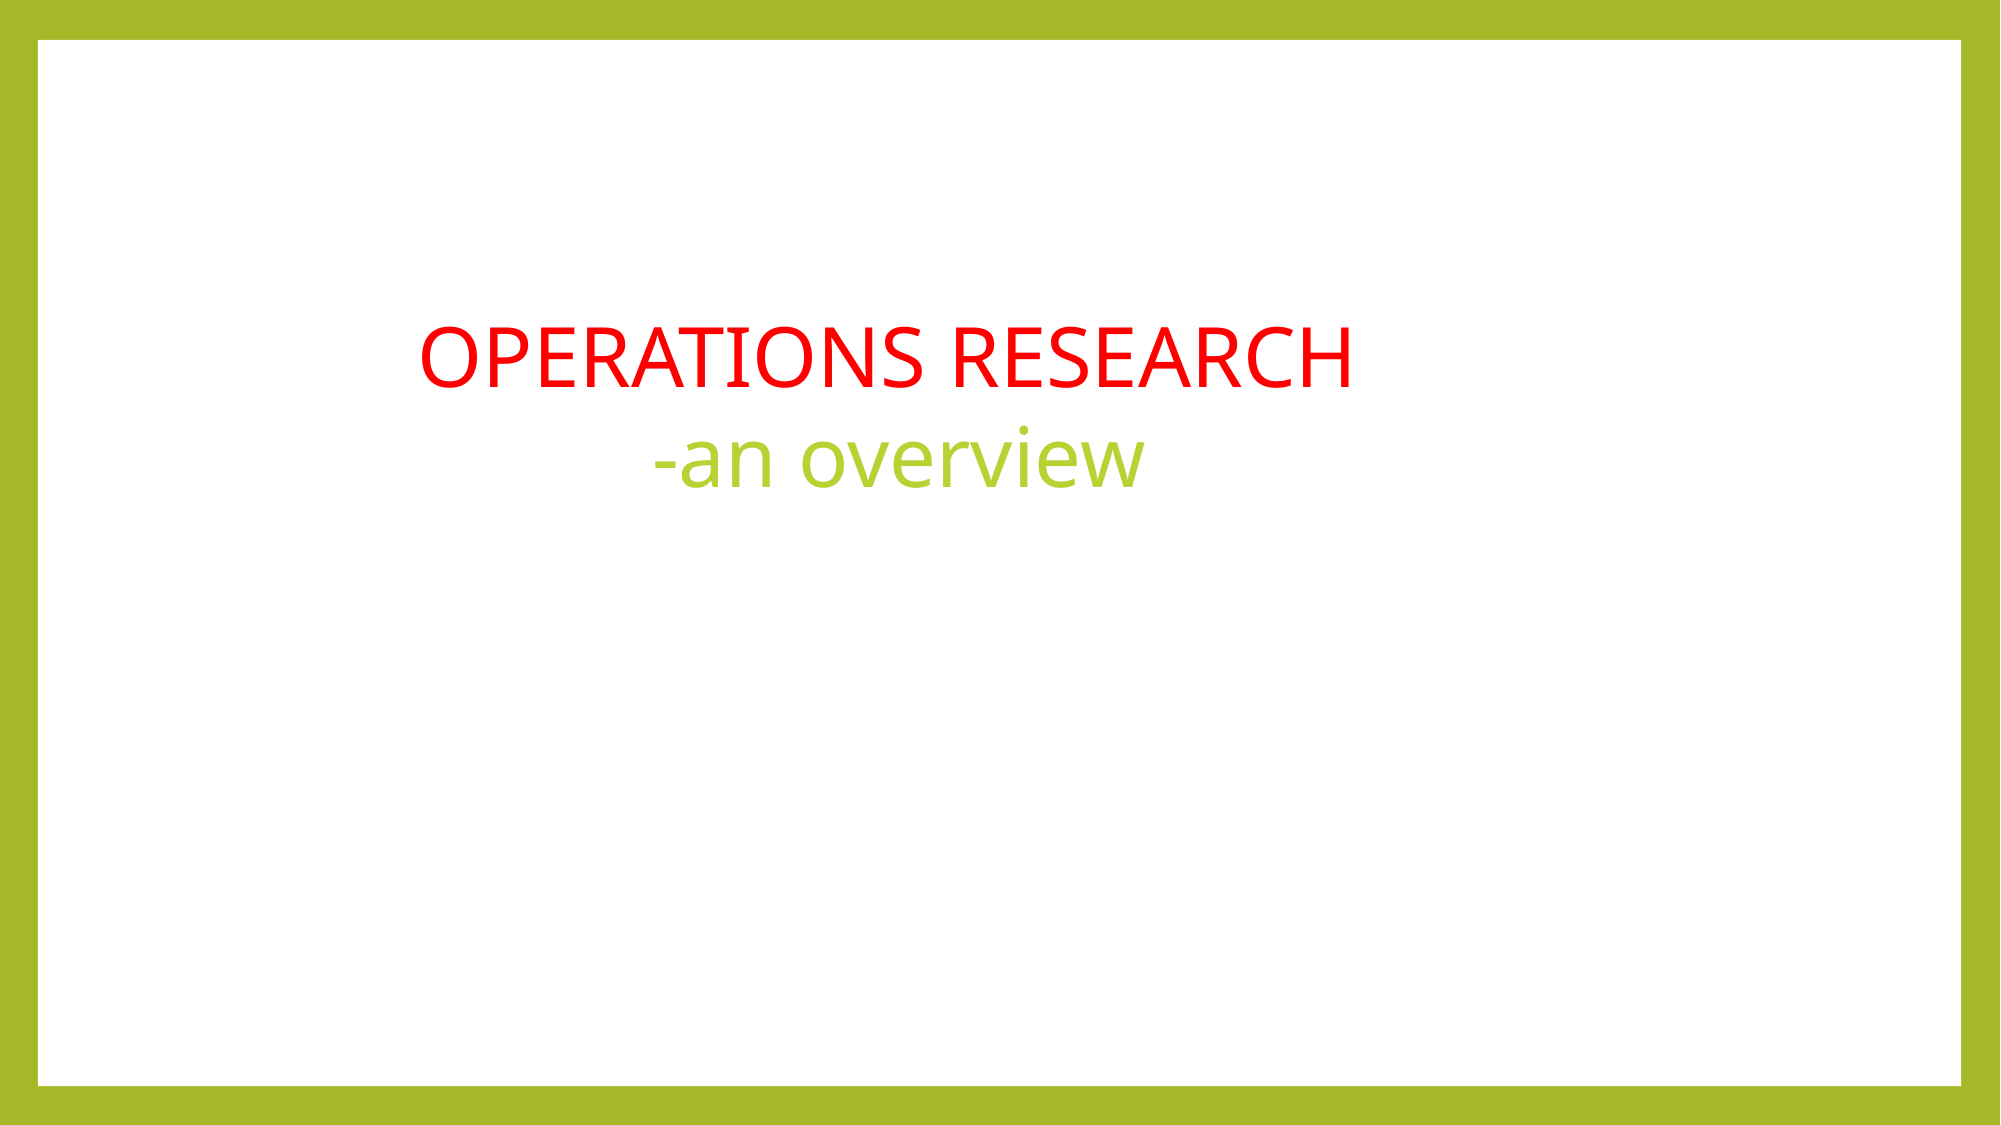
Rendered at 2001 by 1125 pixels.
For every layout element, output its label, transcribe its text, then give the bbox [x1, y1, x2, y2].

text_box OPERATIONS RESEARCH -an overview [297, 96, 1500, 512]
